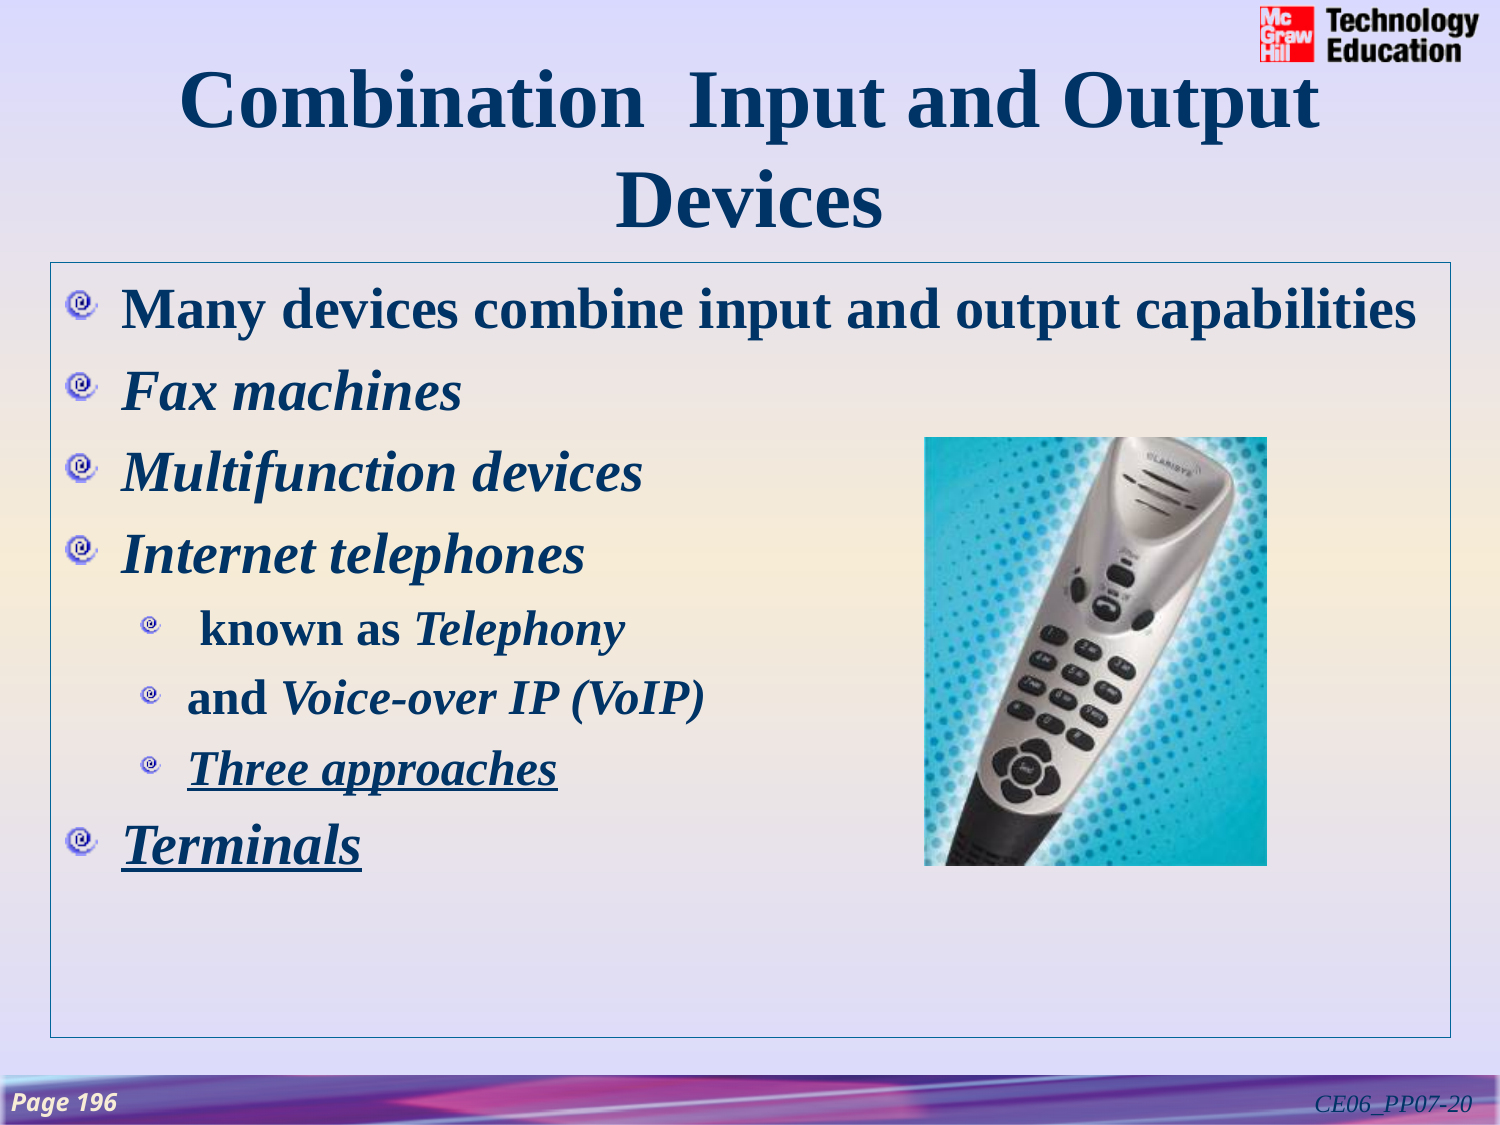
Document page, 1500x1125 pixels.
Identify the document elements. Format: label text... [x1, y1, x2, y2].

picture [65, 535, 98, 565]
picture [924, 437, 1268, 866]
list Many devices combine input and output capabilities Fax machines Multifunction devices Internet telephones known as Telephony and Voice-over IP (VoIP) Three approaches Terminals [50, 262, 1451, 1038]
picture [65, 290, 98, 320]
picture [140, 616, 161, 634]
picture [140, 686, 161, 704]
slide_number CE06_PP07-20 [1162, 1062, 1488, 1125]
picture [1260, 0, 1488, 69]
picture [140, 756, 161, 774]
picture [65, 453, 98, 483]
picture [65, 827, 98, 856]
picture [65, 372, 98, 401]
title Combination Input and Output Devices [74, 49, 1426, 238]
text_box Page 196 [0, 1082, 133, 1125]
